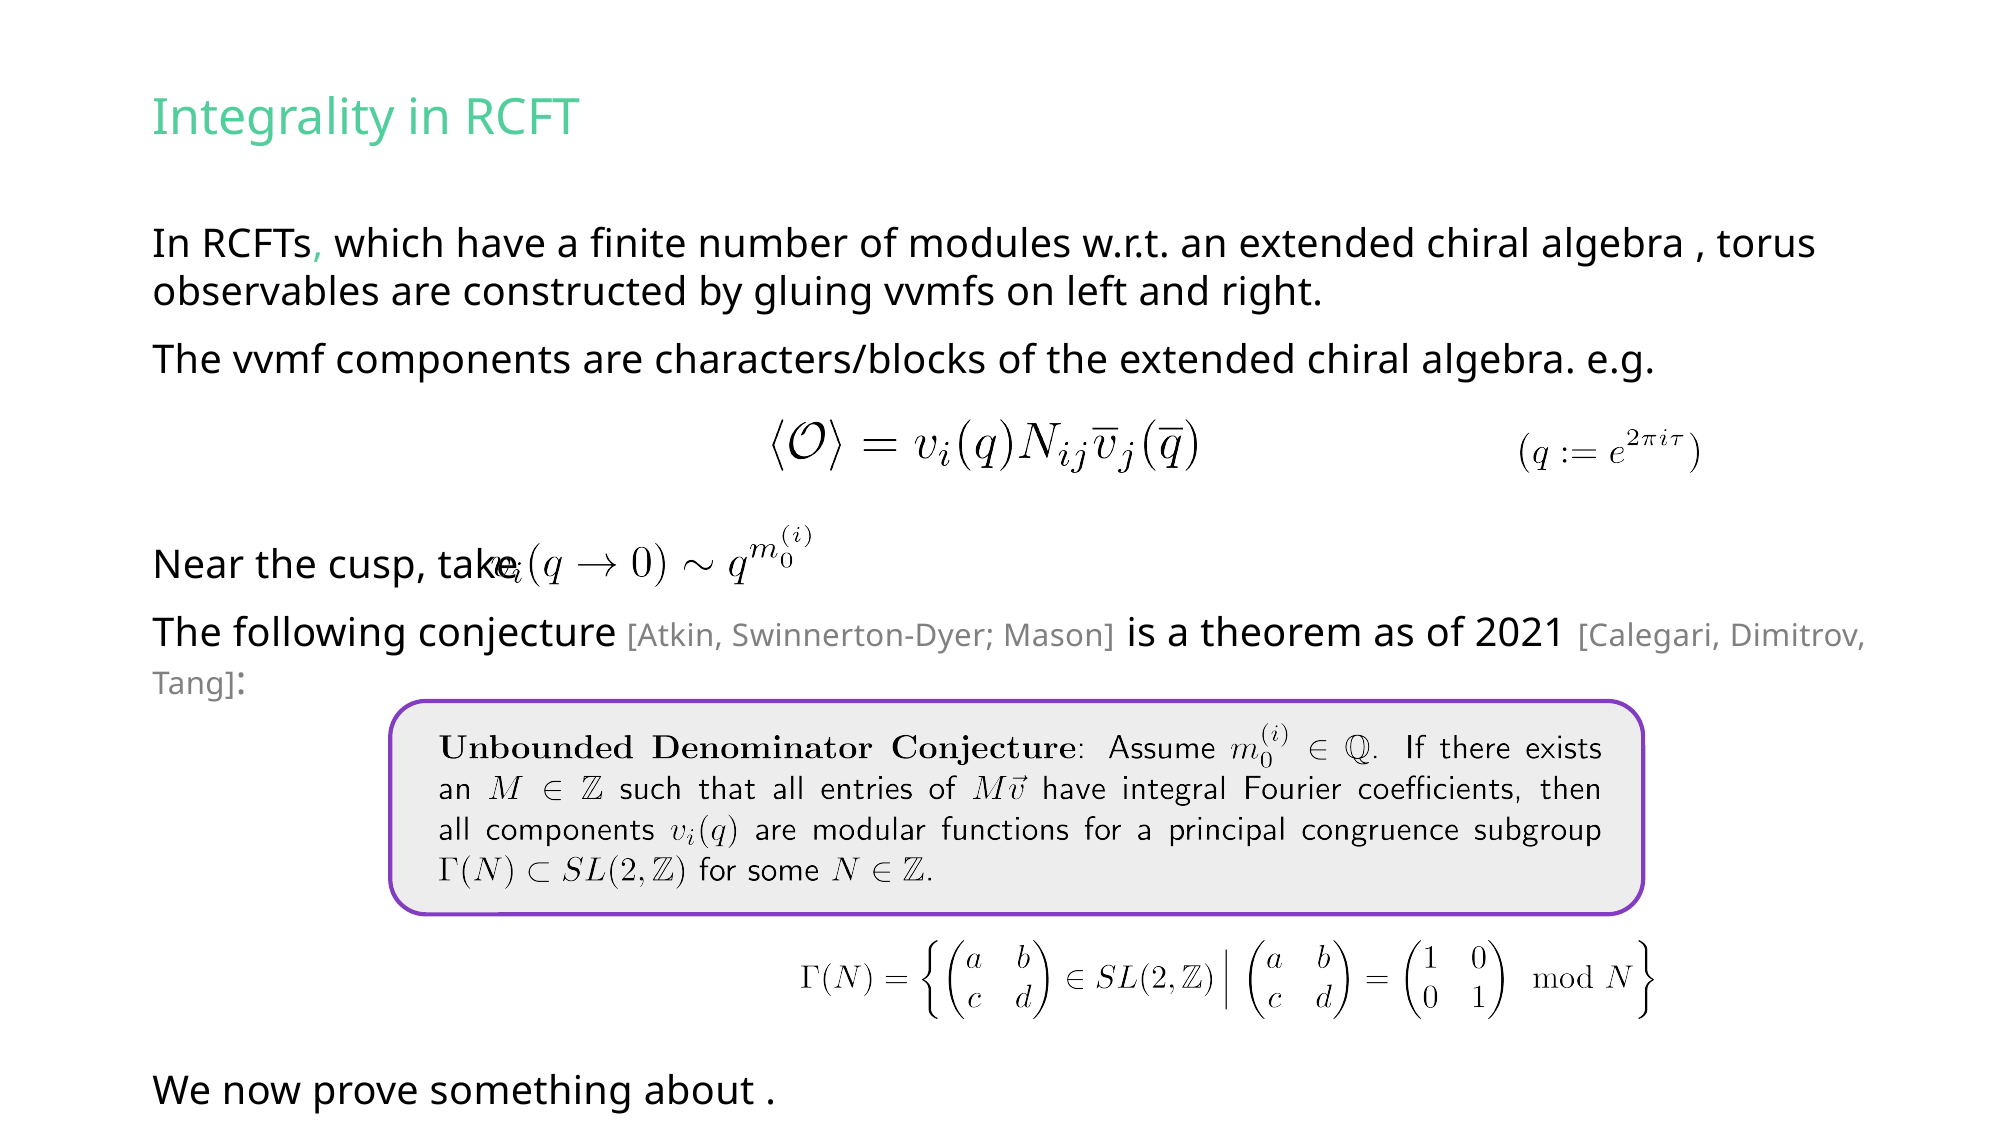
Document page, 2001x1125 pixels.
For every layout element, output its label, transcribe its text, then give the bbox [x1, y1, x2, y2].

picture [491, 525, 811, 587]
picture [772, 419, 1197, 473]
title Integrality in RCFT [137, 51, 1863, 186]
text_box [390, 700, 1644, 915]
picture [1520, 429, 1699, 473]
picture [801, 940, 1654, 1019]
